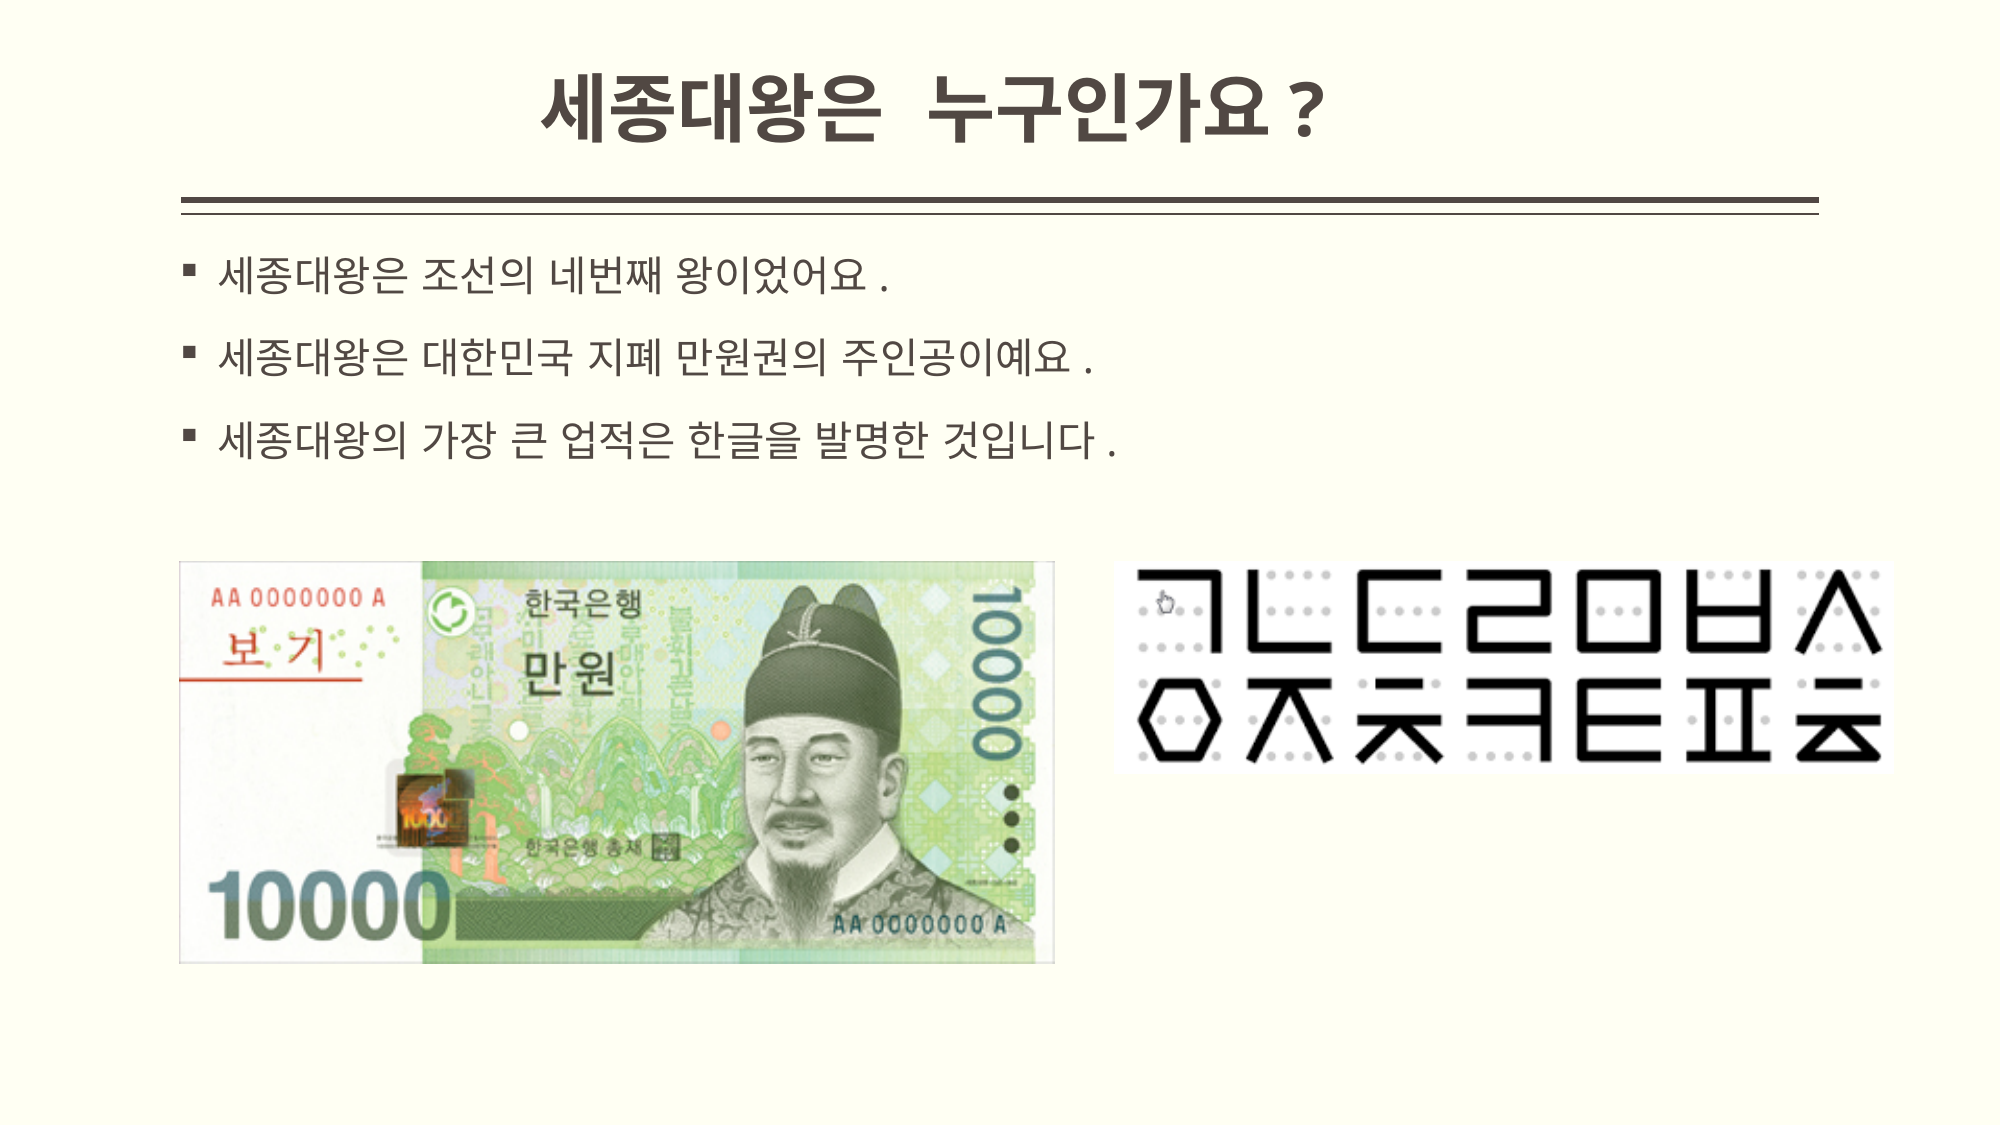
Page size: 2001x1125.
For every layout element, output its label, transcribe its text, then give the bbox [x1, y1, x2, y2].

picture [179, 561, 1055, 964]
picture [1113, 561, 1894, 774]
list 세종대왕은 조선의 네번째 왕이었어요. 세종대왕은 대한민국 지폐 만원권의 주인공이예요. 세종대왕의 가장 큰 업적은 한글을 발명한 것입니다. [179, 247, 1858, 998]
title 세종대왕은 누구인가요? [113, 0, 1752, 161]
